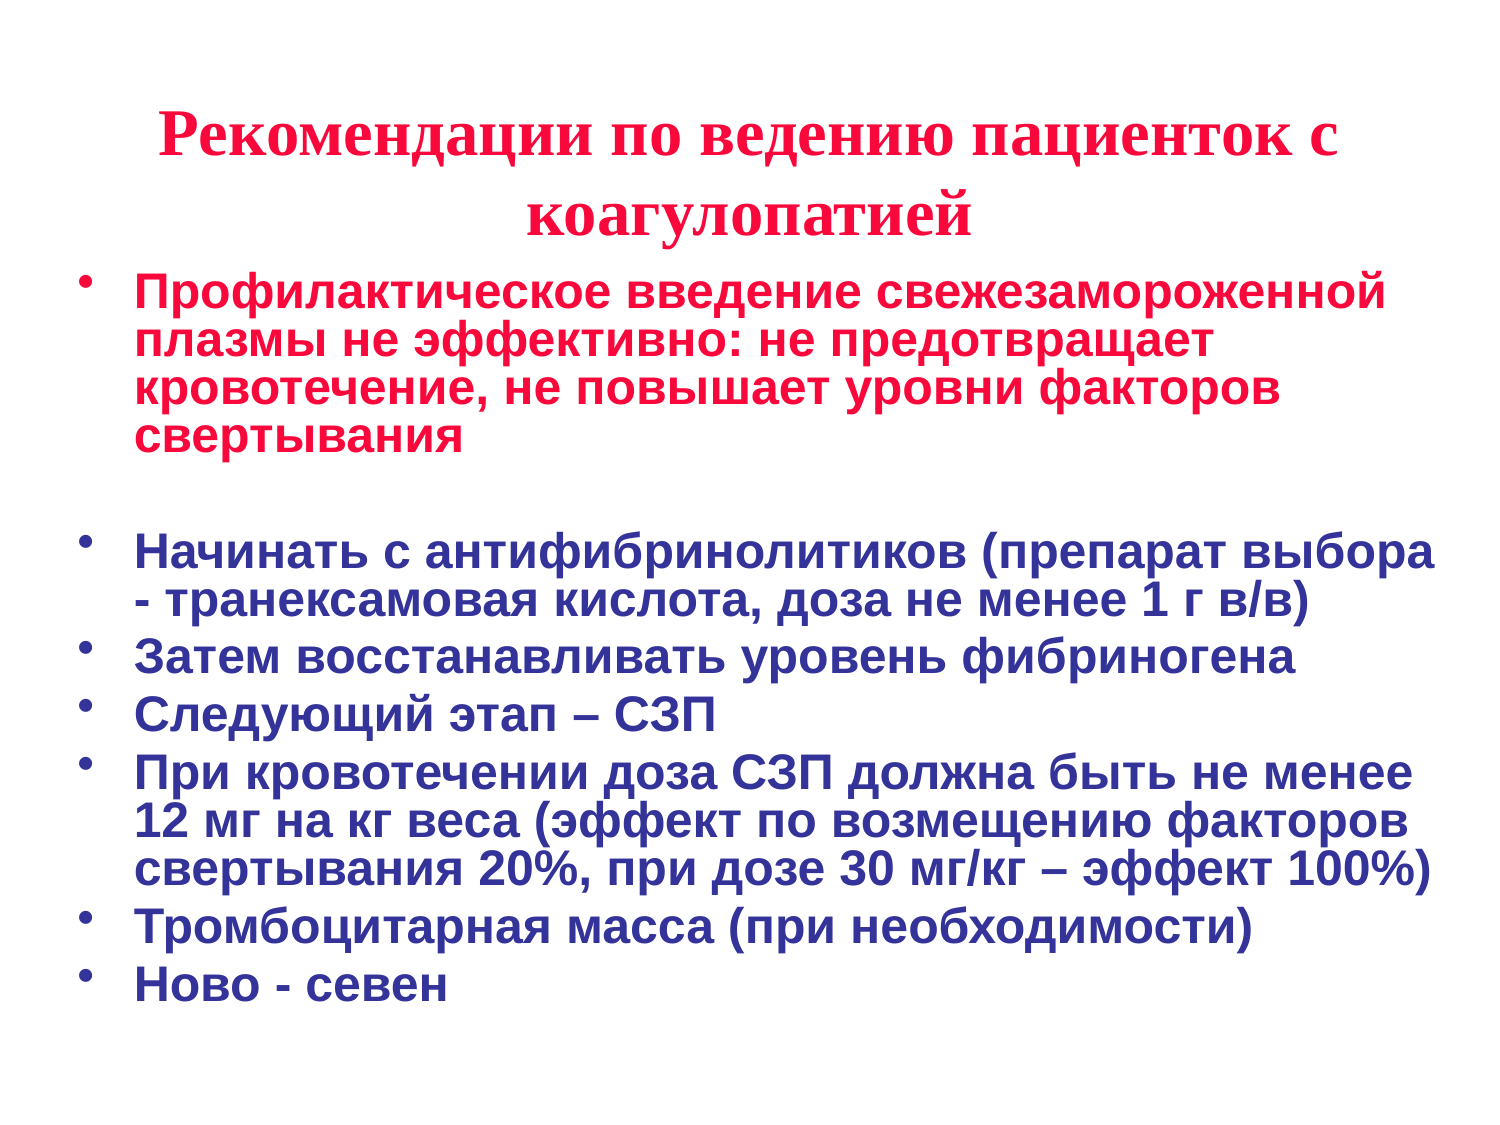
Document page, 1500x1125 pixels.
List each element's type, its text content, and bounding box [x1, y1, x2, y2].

list Профилактическое введение свежезамороженной плазмы не эффективно: не предотвращает кровотечение, не повышает уровни факторов свертывания Начинать с антифибринолитиков (препарат выбора - транексамовая кислота, доза не менее 1 г в/в) Затем восстанавливать уровень фибриногена Следующий этап – СЗП При кровотечении доза СЗП должна быть не менее 12 мг на кг веса (эффект по возмещению факторов свертывания 20%, при дозе 30 мг/кг – эффект 100%) Тромбоцитарная масса (при необходимости) Ново - севен [62, 262, 1463, 1100]
title Рекомендации по ведению пациенток с коагулопатией [75, 75, 1425, 262]
